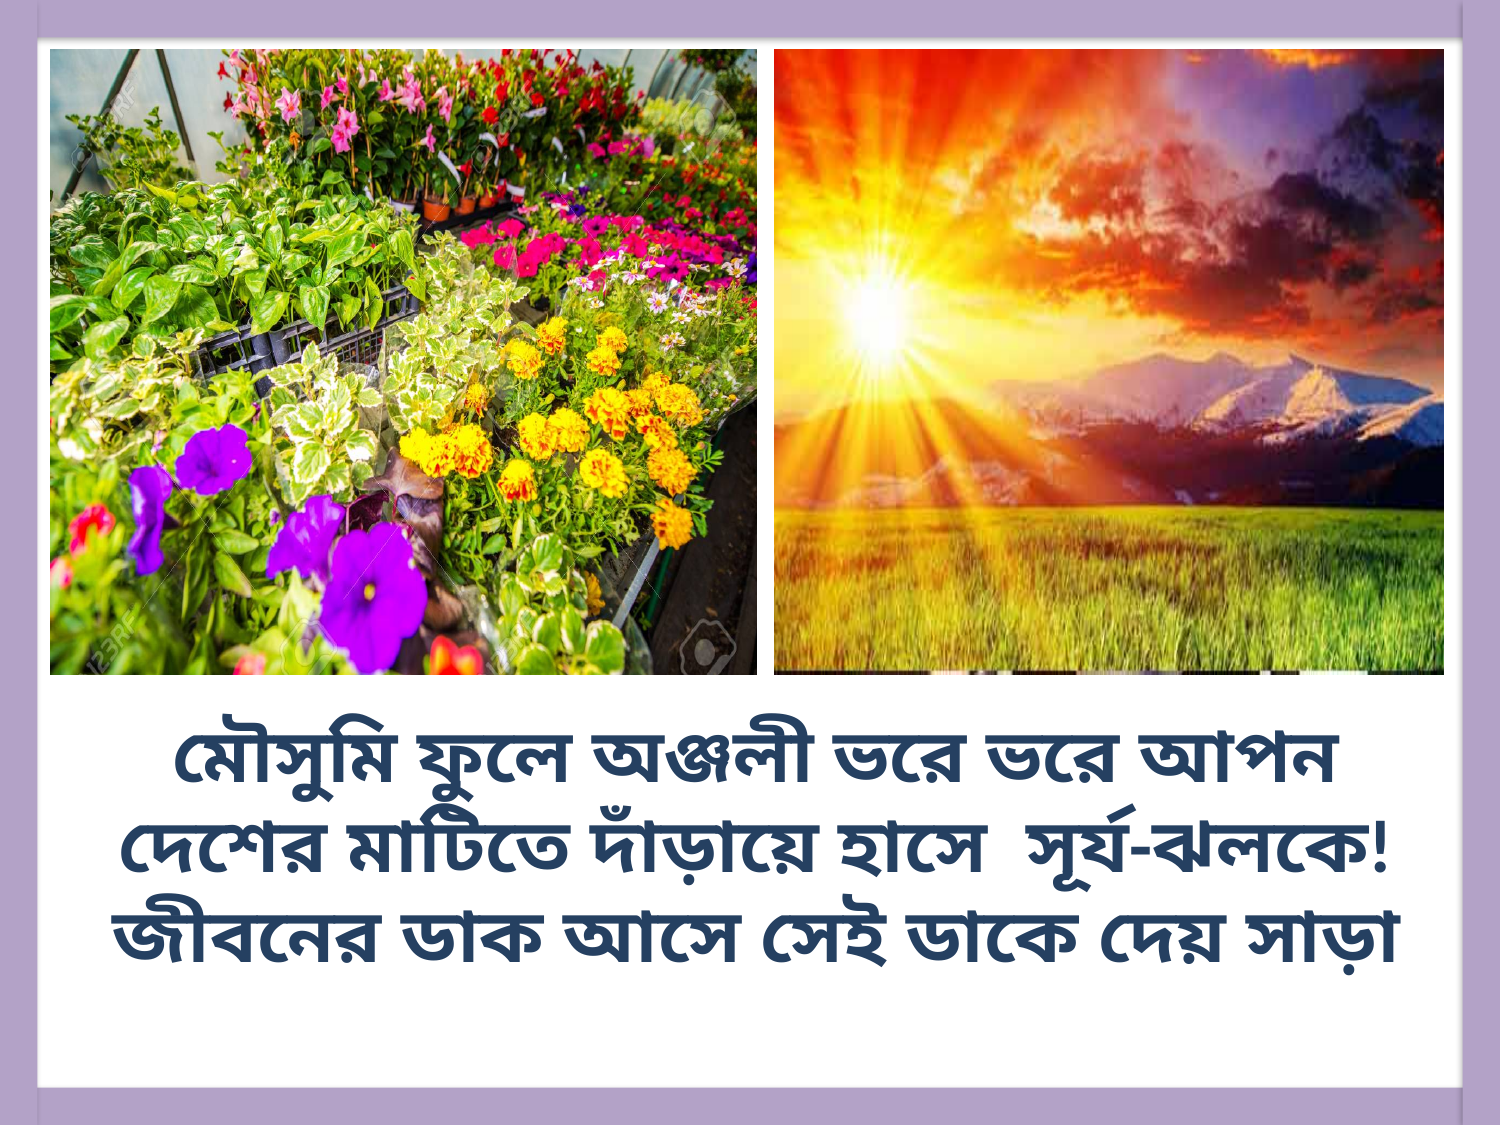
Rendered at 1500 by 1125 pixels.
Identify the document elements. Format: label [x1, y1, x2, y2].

picture [774, 49, 1444, 676]
text_box [0, 0, 1500, 1125]
picture [49, 49, 757, 676]
